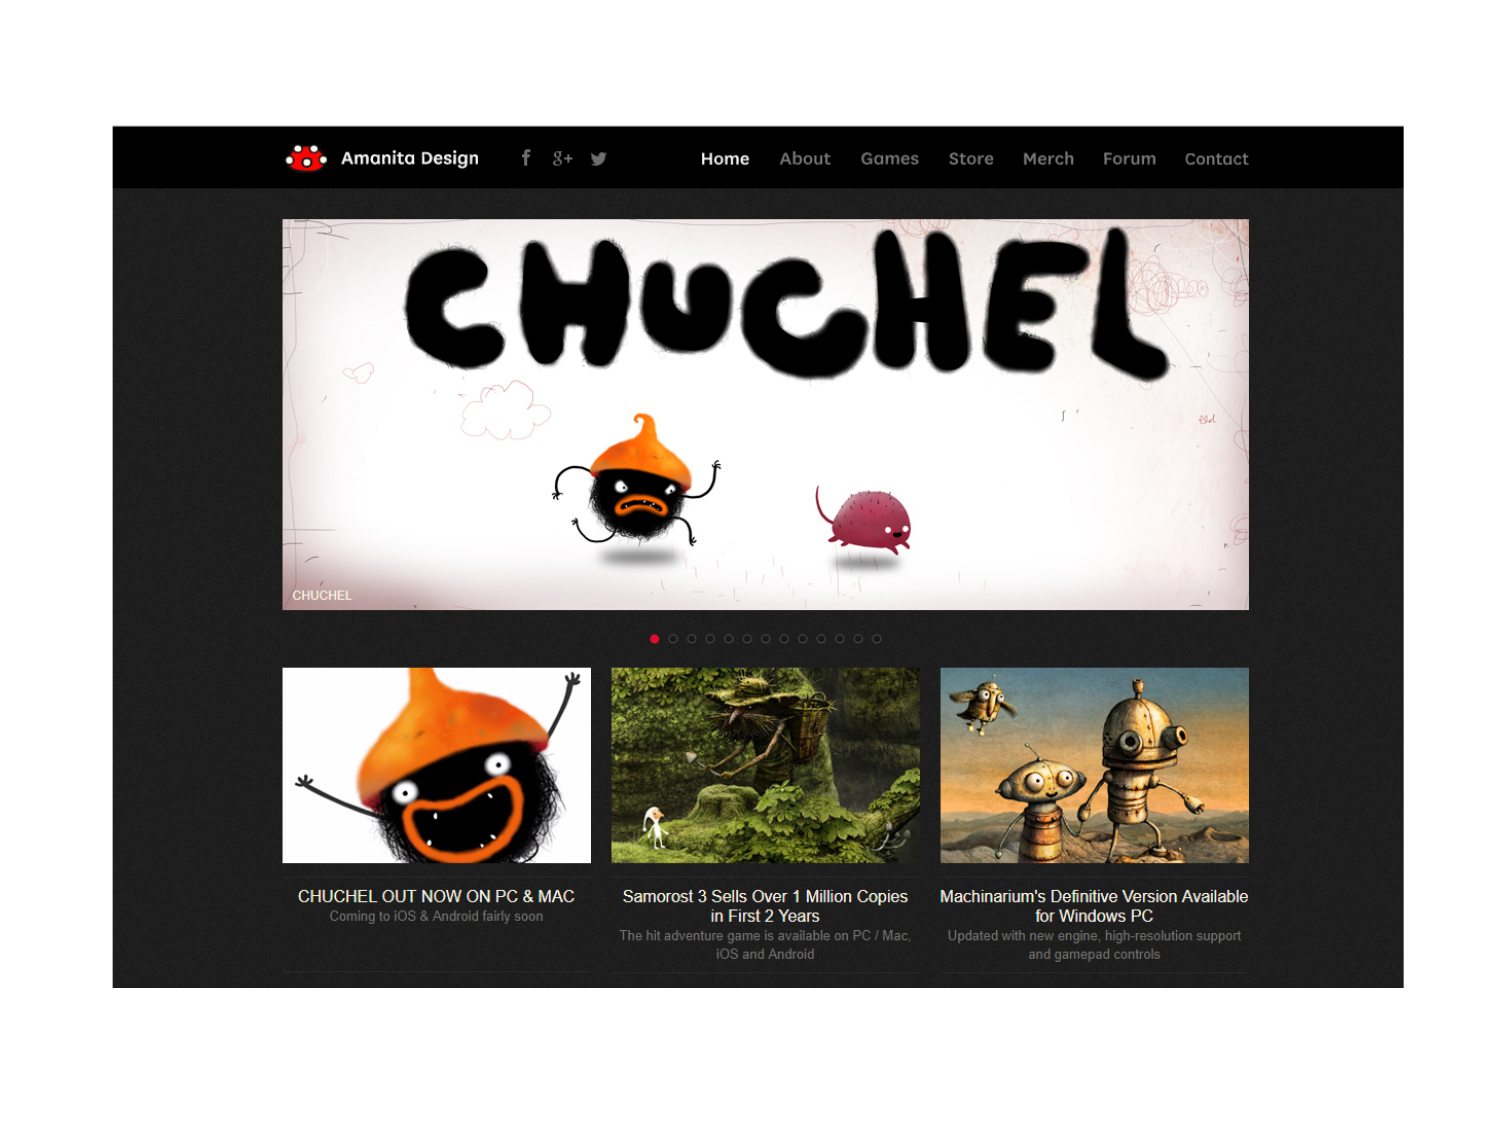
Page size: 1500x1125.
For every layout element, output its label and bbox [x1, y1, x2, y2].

picture [112, 125, 1404, 988]
